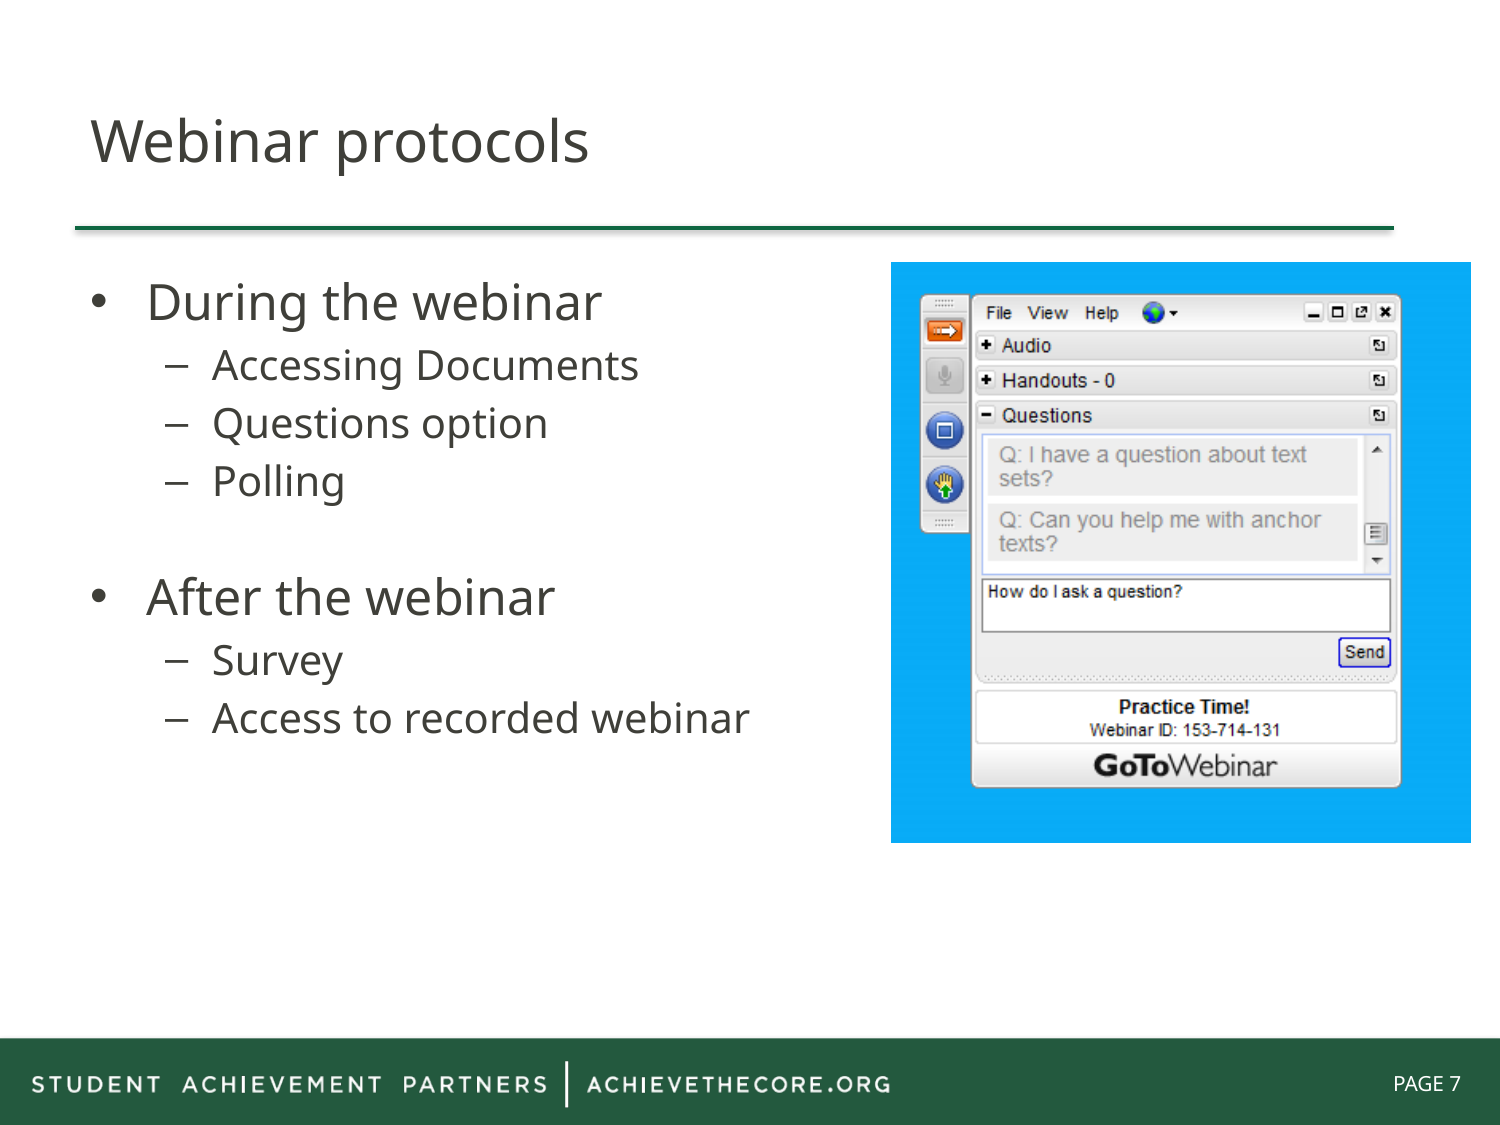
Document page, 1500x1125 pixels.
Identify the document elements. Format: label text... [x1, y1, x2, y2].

picture [920, 294, 1402, 788]
list During the webinar Accessing Documents Questions option Polling After the webinar Survey Access to recorded webinar [75, 262, 1425, 1005]
title Webinar protocols [75, 45, 1425, 233]
